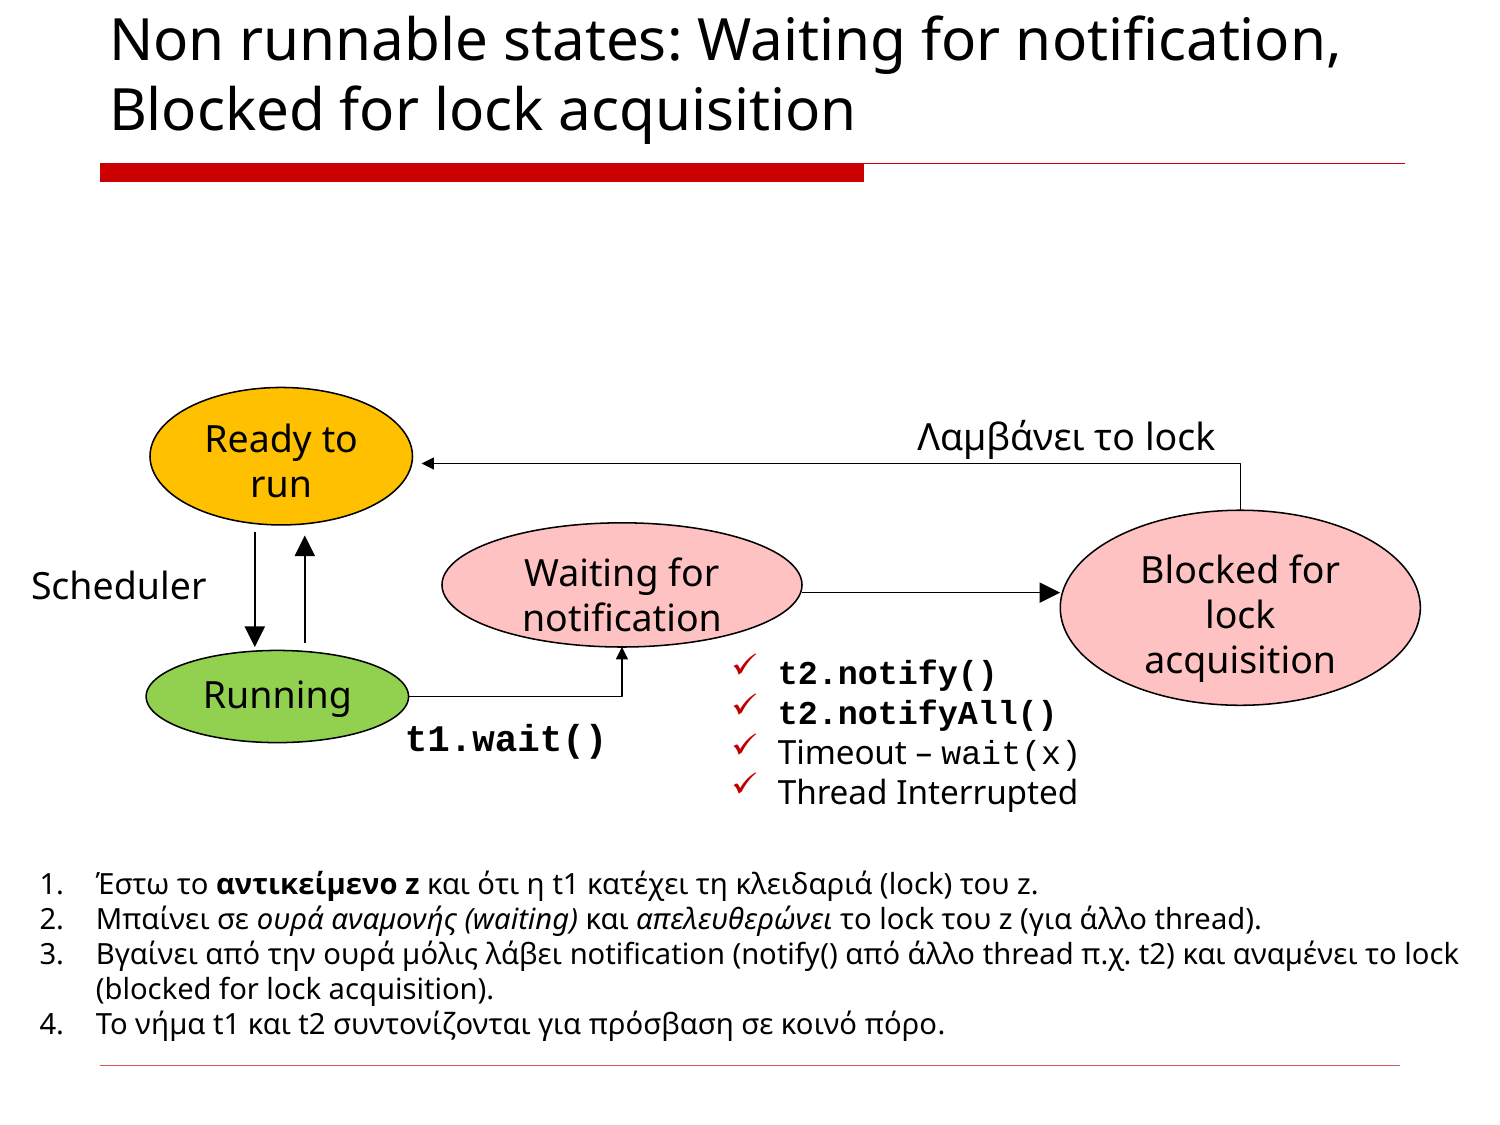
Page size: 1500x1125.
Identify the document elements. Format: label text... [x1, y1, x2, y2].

text_box Λαμβάνει το lock [902, 405, 1231, 465]
text_box Έστω το αντικείμενο z και ότι η t1 κατέχει τη κλειδαριά (lock) του z. Μπαίνει σε ουρά αναμονής (waiting) και απελευθερώνει το lock του z (για άλλο thread). Βγαίνει από την ουρά μόλις λάβει notification (notify() από άλλο thread π.χ. t2) και αναμένει το lock (blocked for lock acquisition). Το νήμα t1 και t2 συντονίζονται για πρόσβαση σε κοινό πόρο. [24, 857, 1500, 1048]
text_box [807, 77, 855, 592]
text_box t2.notify() t2.notifyAll() Timeout – wait(x) Thread Interrupted [716, 644, 802, 819]
text_box t1.wait() [390, 706, 623, 766]
text_box Scheduler [16, 554, 222, 615]
text_box Blocked for lock acquisition [1060, 510, 1421, 706]
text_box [408, 646, 623, 697]
title Non runnable states: Waiting for notification, Blocked for lock acquisition [93, 12, 1407, 151]
text_box Running [146, 650, 407, 743]
text_box Waiting for notification [441, 522, 802, 647]
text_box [807, 601, 855, 897]
text_box t2.notify() t2.notifyAll() Timeout – wait(x) Thread Interrupted [859, 644, 1097, 819]
text_box Ready to run [150, 387, 413, 525]
